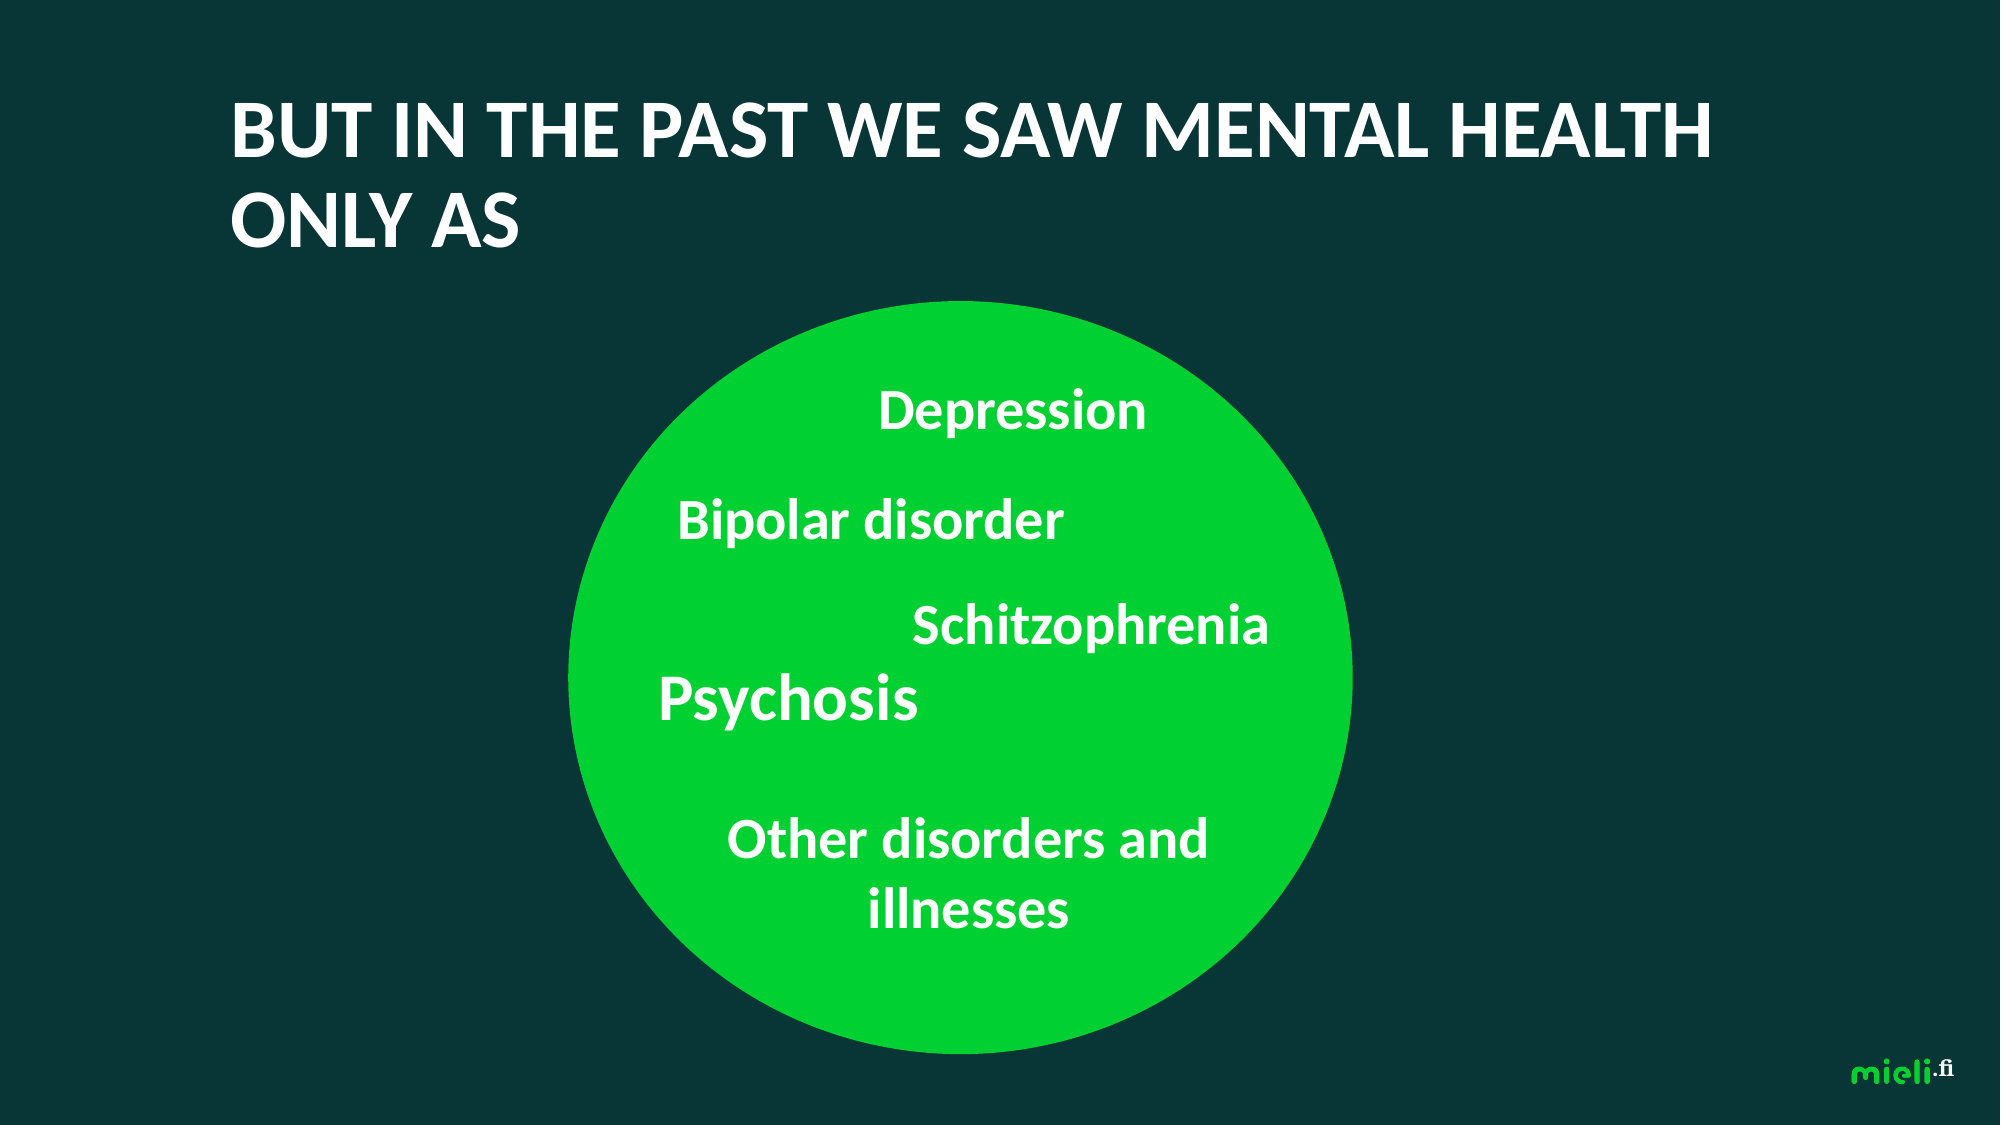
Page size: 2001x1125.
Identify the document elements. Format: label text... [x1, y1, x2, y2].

text_box [568, 300, 1340, 646]
picture [1847, 1048, 1936, 1093]
text_box Schitzophrenia [830, 578, 1353, 664]
text_box Other disorders and illnesses [707, 792, 1231, 948]
text_box Psychosis [527, 646, 1050, 742]
text_box [572, 654, 1354, 1056]
text_box Bipolar disorder [610, 473, 1133, 559]
title BUT IN THE PAST WE SAW MENTAL HEALTH ONLY AS [215, 53, 1885, 299]
text_box Depression [751, 363, 1275, 449]
